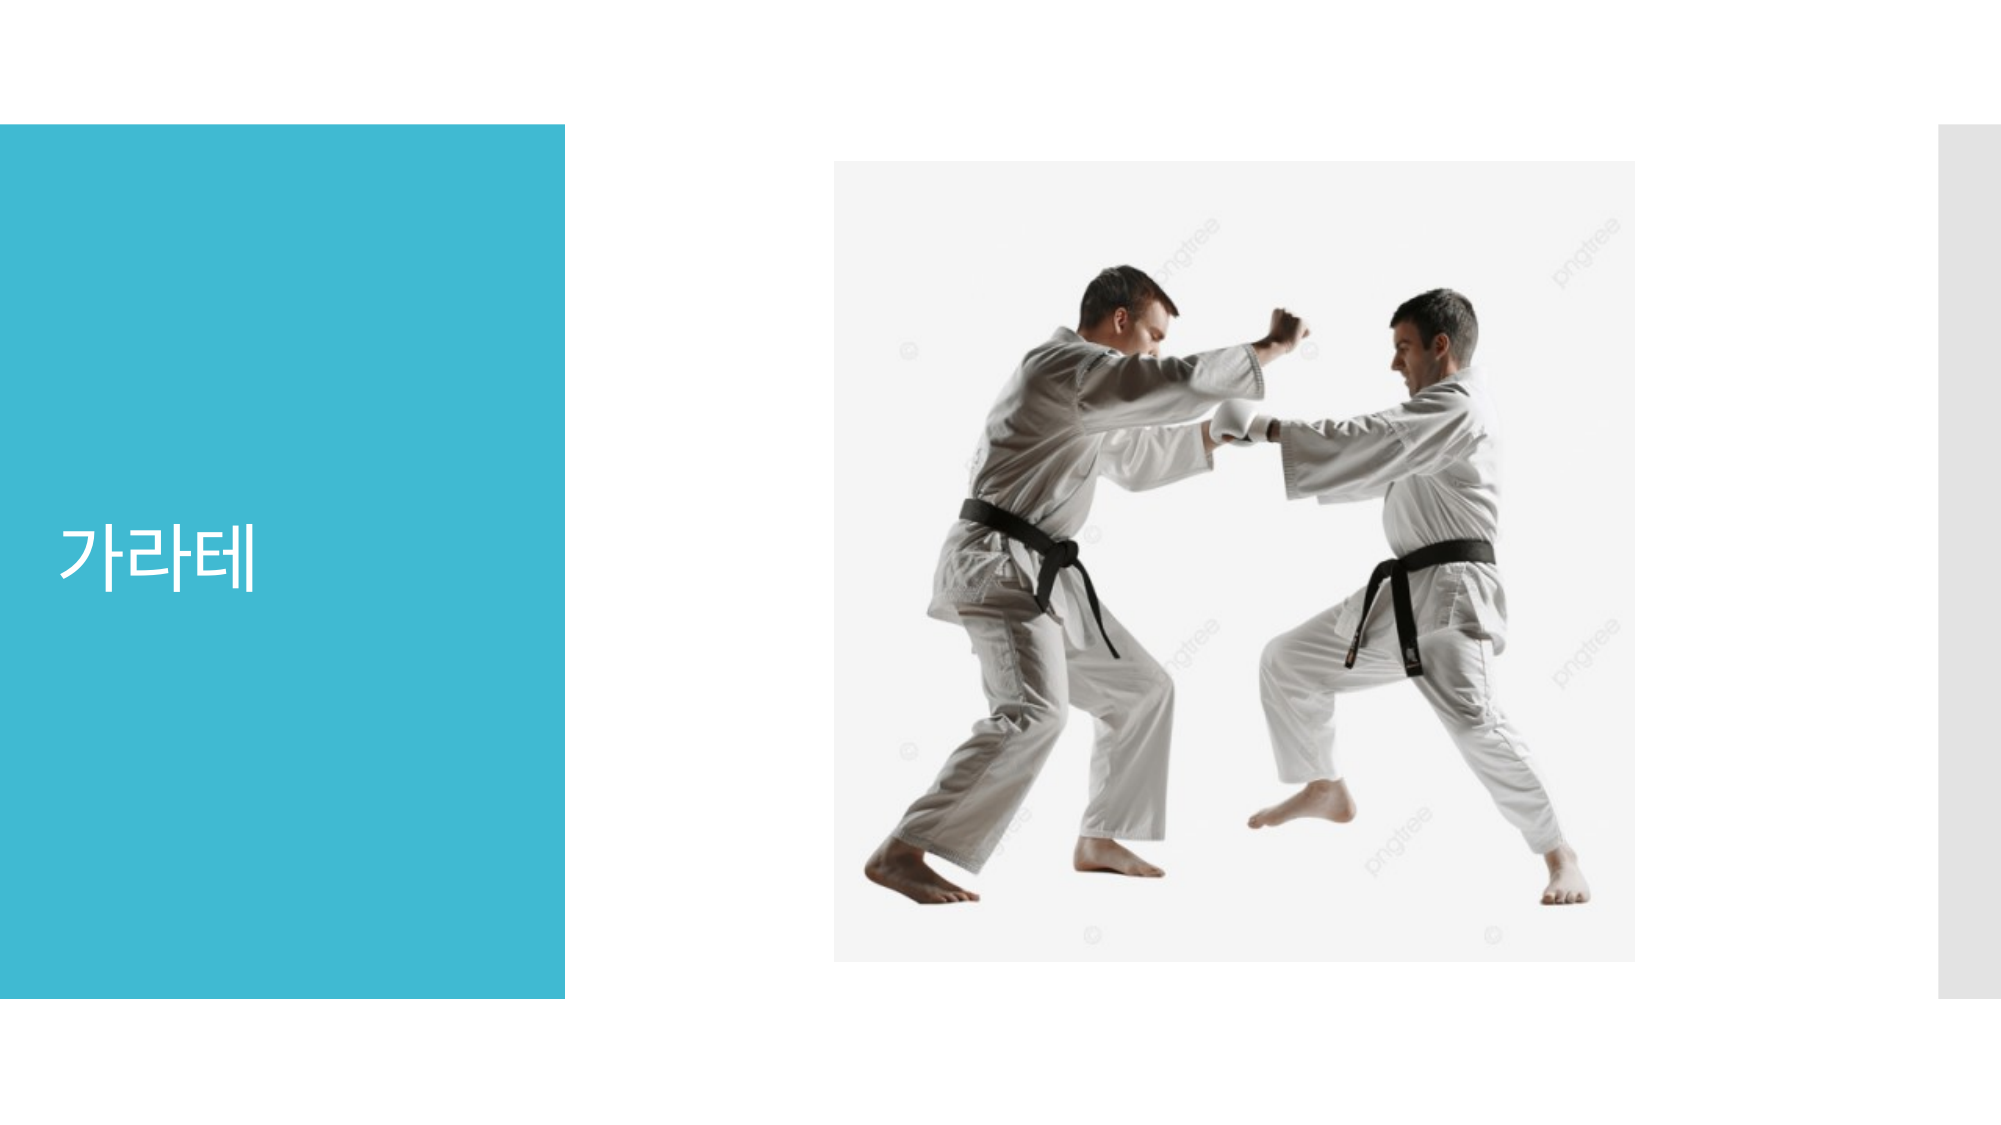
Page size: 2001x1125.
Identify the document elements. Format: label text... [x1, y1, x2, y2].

title 가라테 [41, 184, 525, 940]
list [834, 161, 1635, 962]
